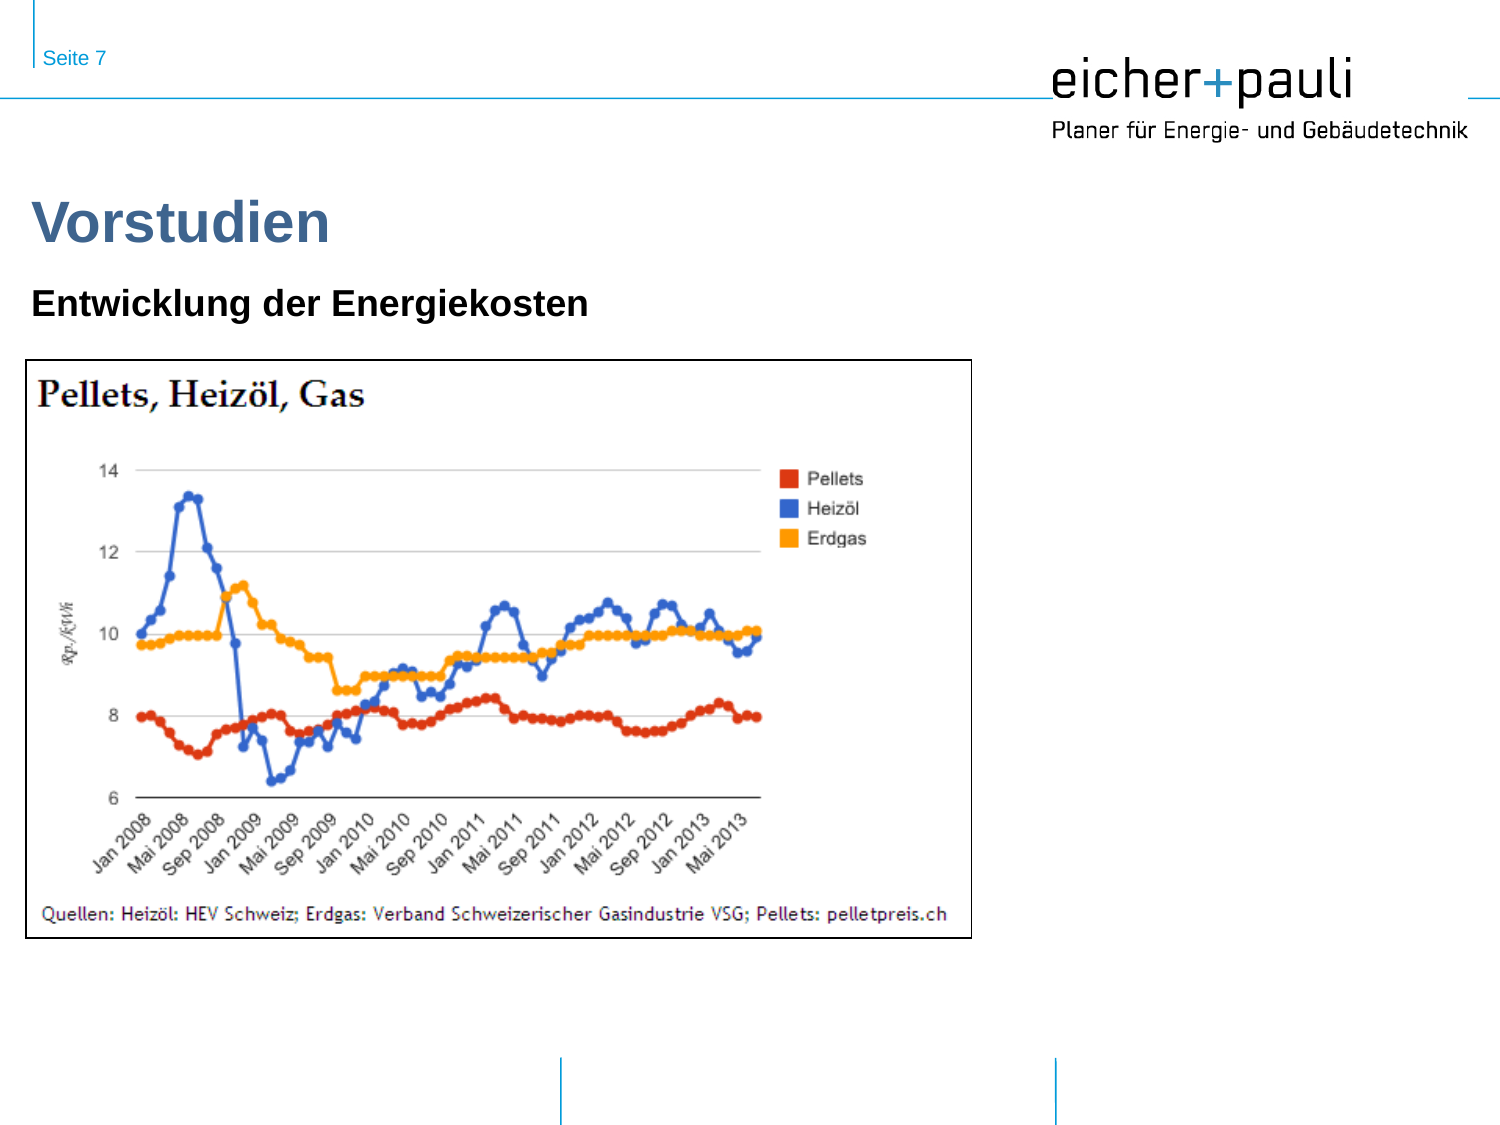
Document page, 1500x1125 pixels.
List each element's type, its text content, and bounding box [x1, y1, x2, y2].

title Vorstudien [15, 176, 1438, 258]
list Entwicklung der Energiekosten [15, 262, 999, 1006]
picture [1053, 57, 1468, 143]
picture [26, 360, 971, 938]
